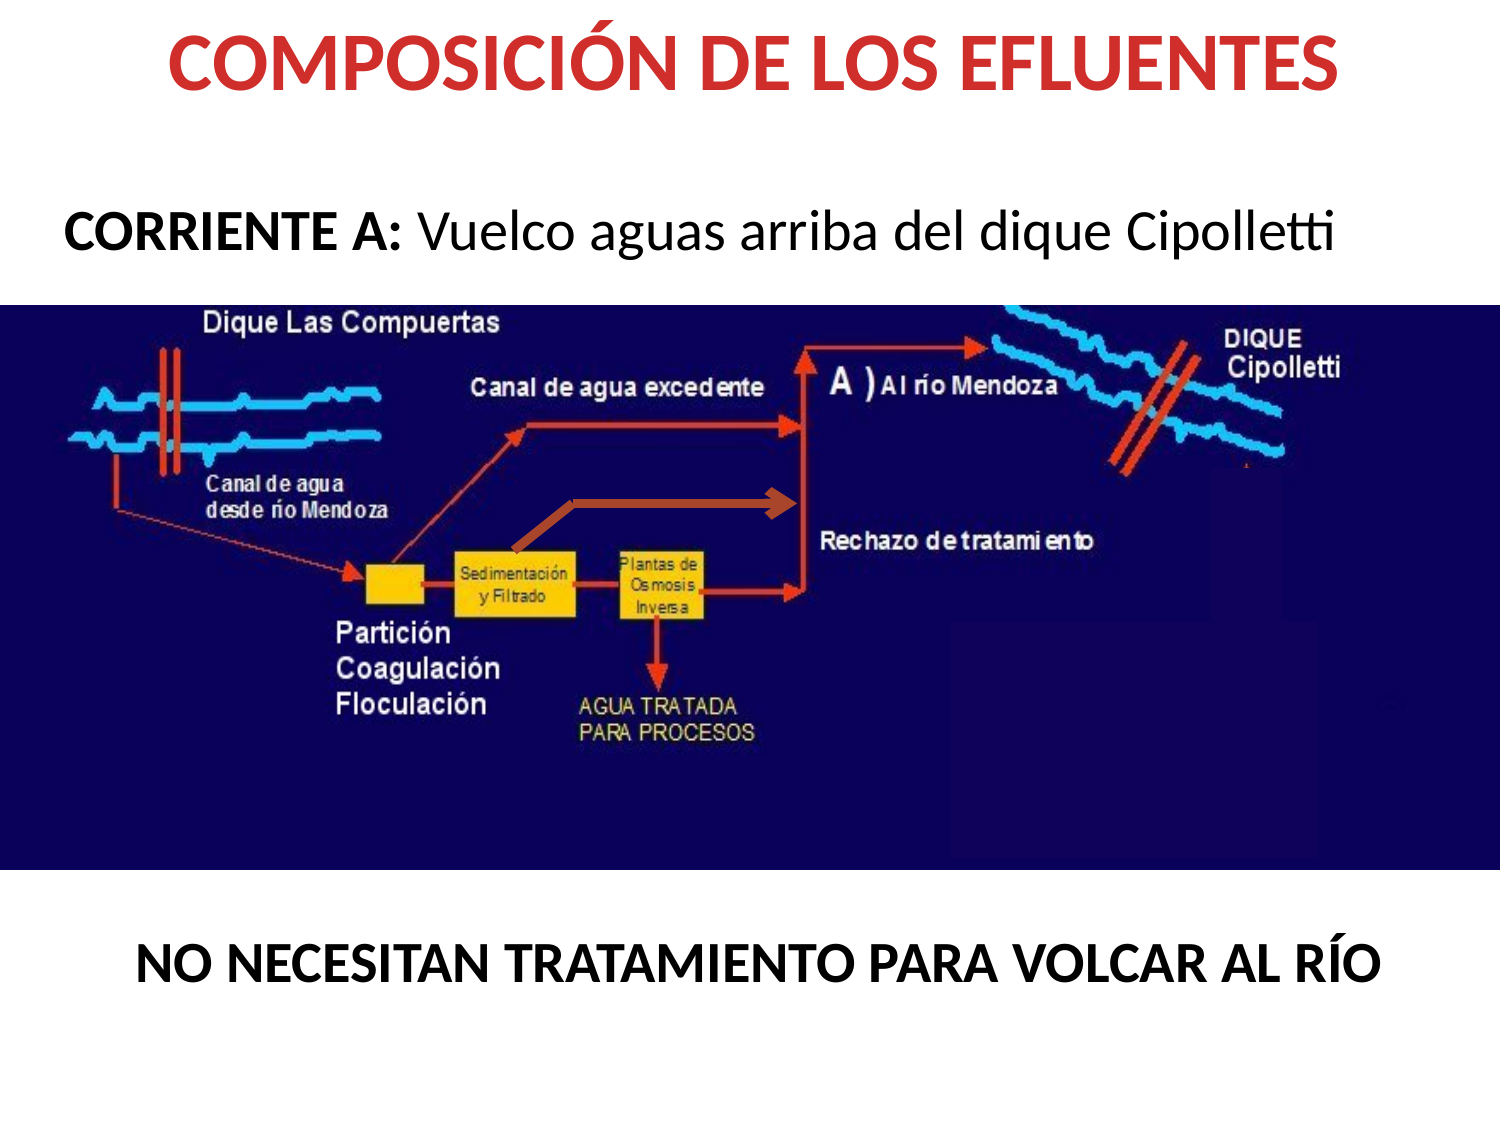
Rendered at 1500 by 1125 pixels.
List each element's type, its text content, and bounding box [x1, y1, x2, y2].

text_box CORRIENTE A: Vuelco aguas arriba del dique Cipolletti [49, 184, 1352, 270]
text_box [513, 503, 573, 551]
picture [0, 304, 1500, 870]
text_box NO NECESITAN TRATAMIENTO PARA VOLCAR AL RÍO [120, 916, 1398, 1002]
text_box COMPOSICIÓN DE LOS EFLUENTES [153, 0, 1356, 115]
